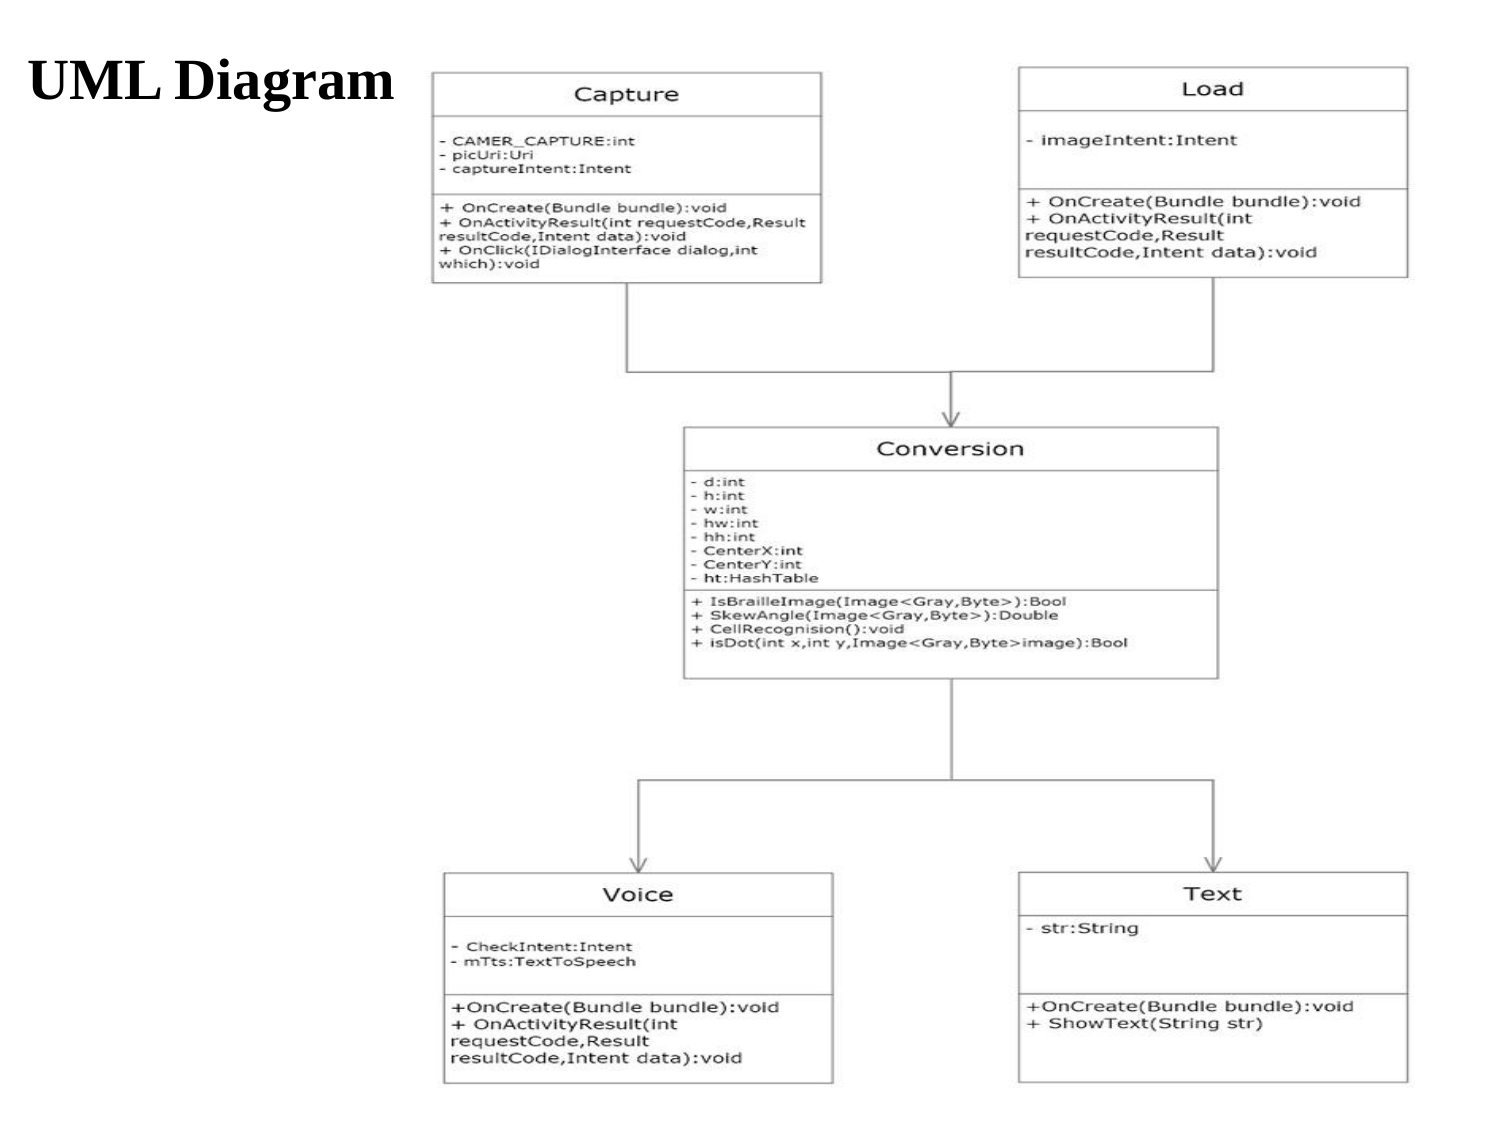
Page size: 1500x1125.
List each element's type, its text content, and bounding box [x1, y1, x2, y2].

picture [424, 62, 1415, 1088]
text_box UML Diagram [12, 33, 700, 119]
